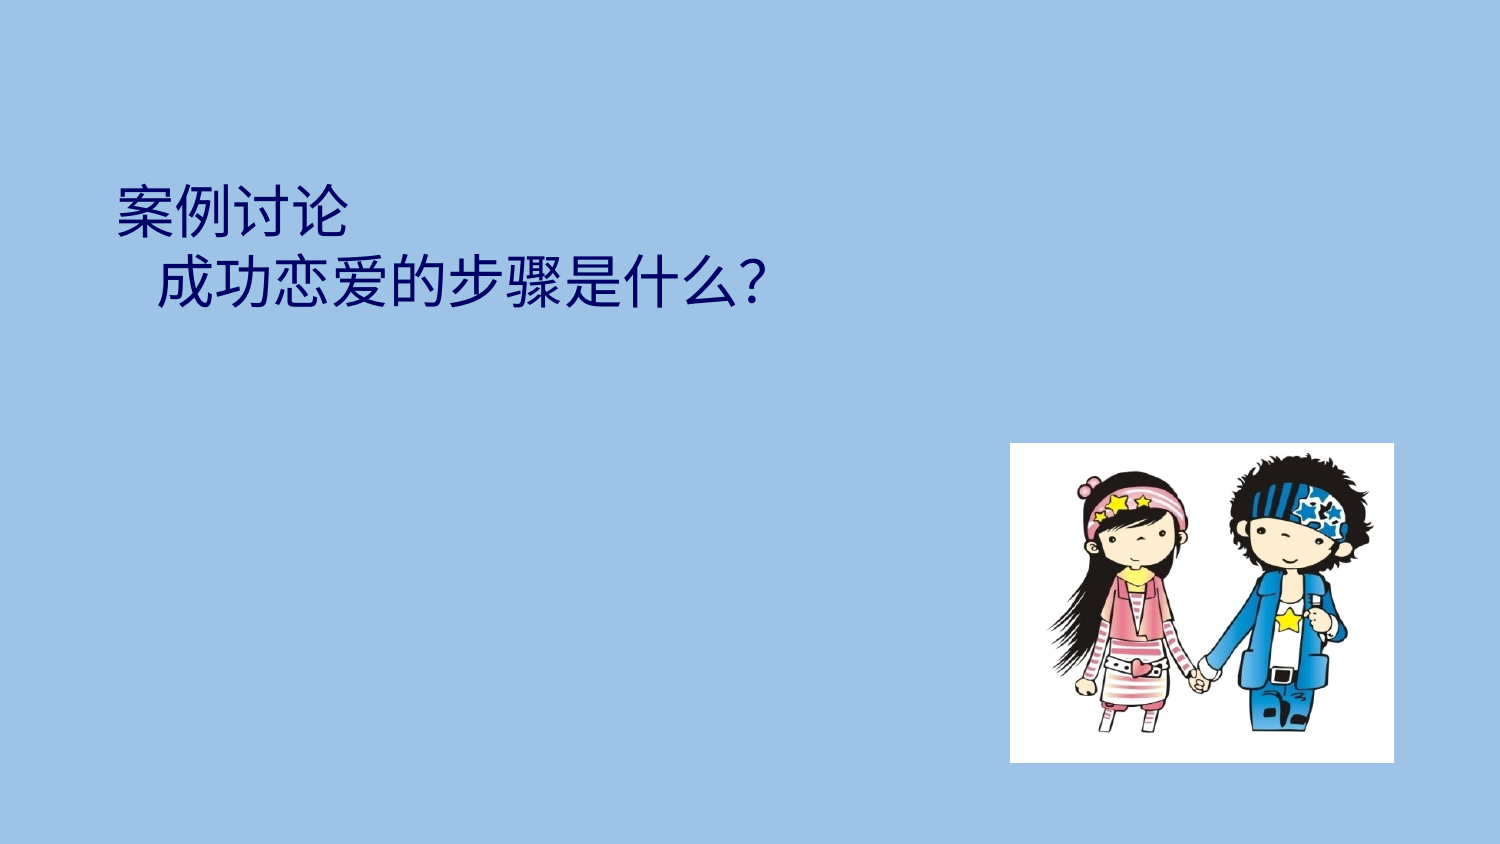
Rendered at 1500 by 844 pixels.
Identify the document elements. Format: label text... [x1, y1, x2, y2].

picture [1010, 443, 1395, 763]
text_box 案例讨论 成功恋爱的步骤是什么？ [101, 167, 1054, 323]
